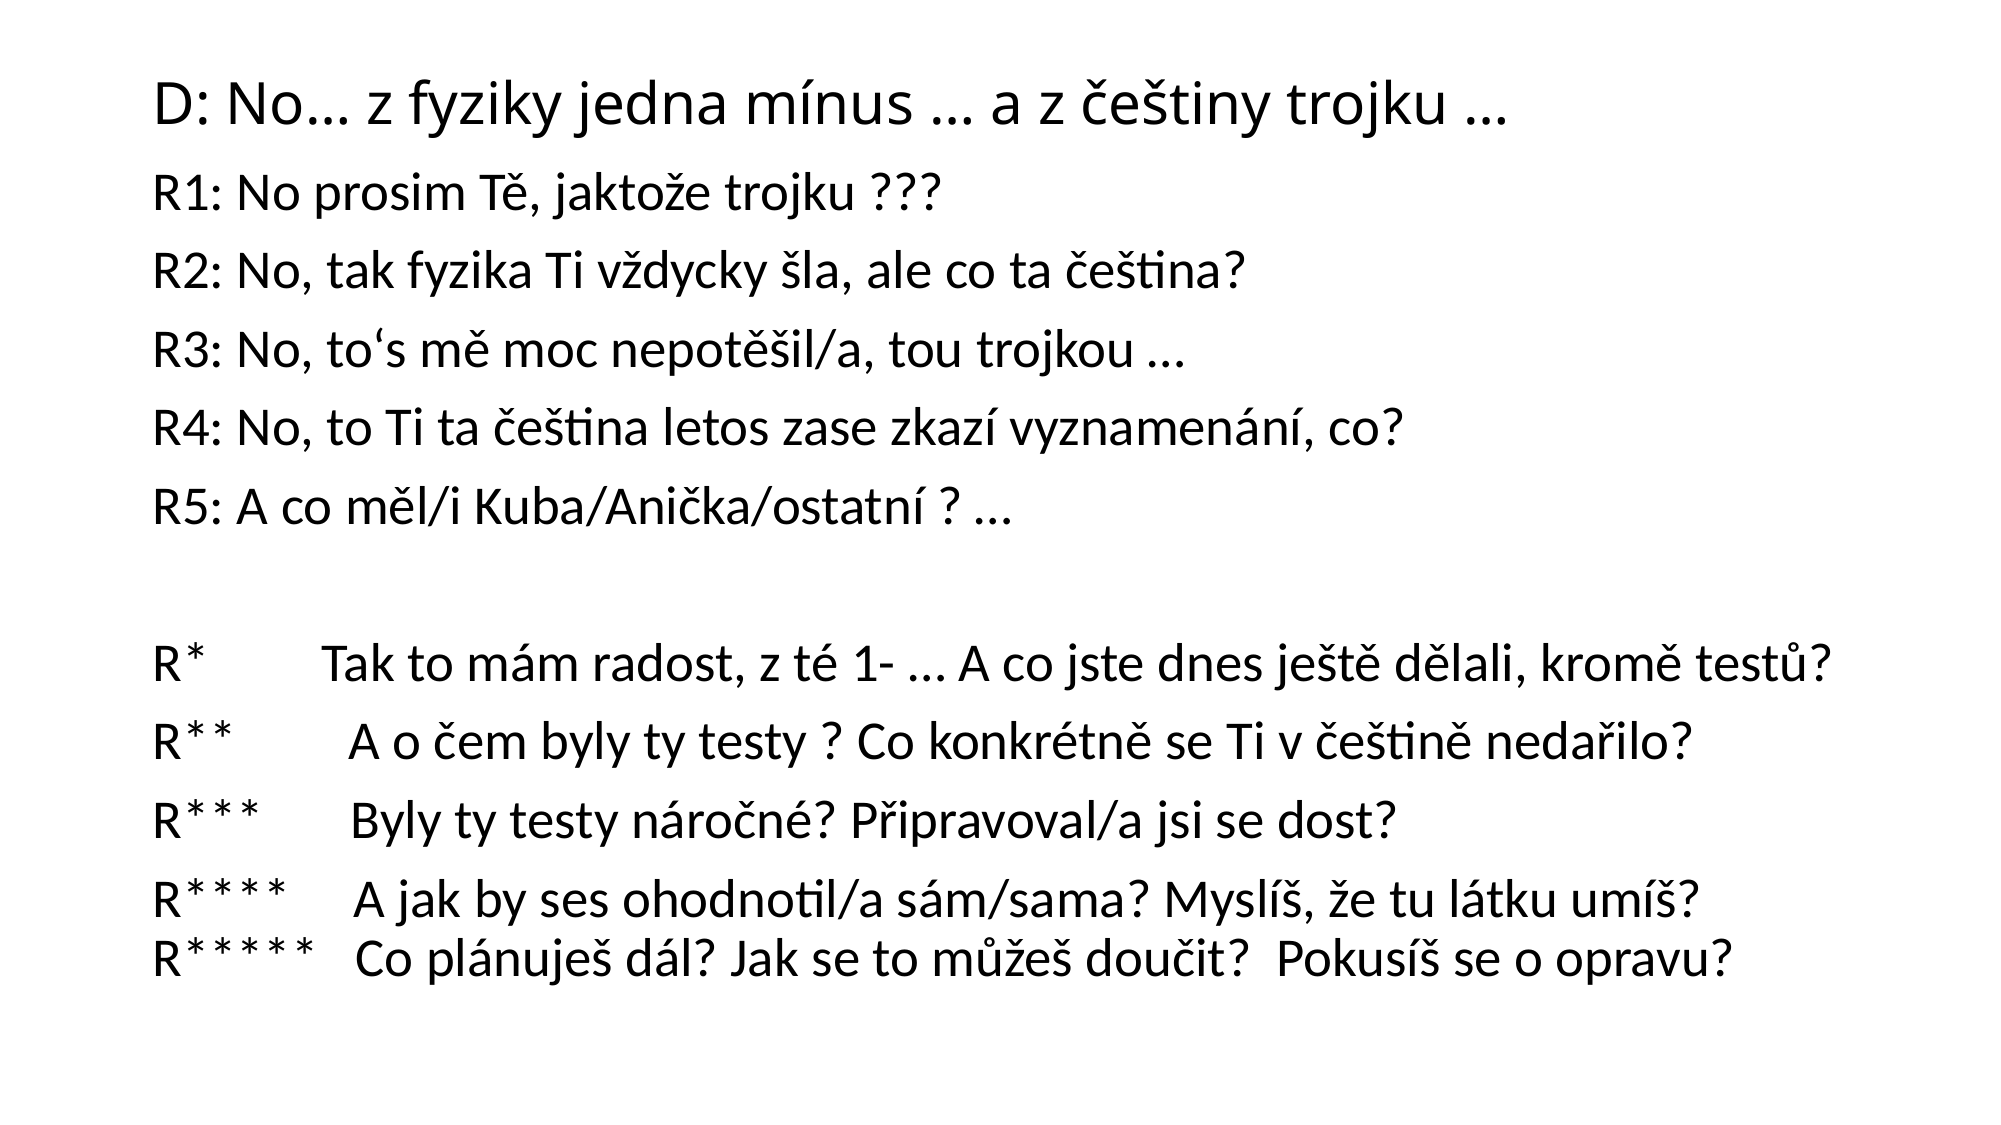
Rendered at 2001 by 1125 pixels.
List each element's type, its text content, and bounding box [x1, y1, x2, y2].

list R1: No prosim Tě, jaktože trojku ??? R2: No, tak fyzika Ti vždycky šla, ale co ta čeština? R3: No, to‘s mě moc nepotěšil/a, tou trojkou … R4: No, to Ti ta čeština letos zase zkazí vyznamenání, co? R5: A co měl/i Kuba/Anička/ostatní ? … R* Tak to mám radost, z té 1- … A co jste dnes ještě dělali, kromě testů? R** A o čem byly ty testy ? Co konkrétně se Ti v češtině nedařilo? R*** Byly ty testy náročné? Připravoval/a jsi se dost? R**** A jak by ses ohodnotil/a sám/sama? Myslíš, že tu látku umíš? R***** Co plánuješ dál? Jak se to můžeš doučit? Pokusíš se o opravu? [137, 155, 1863, 1014]
title D: No… z fyziky jedna mínus … a z češtiny trojku … [137, 125, 1863, 155]
